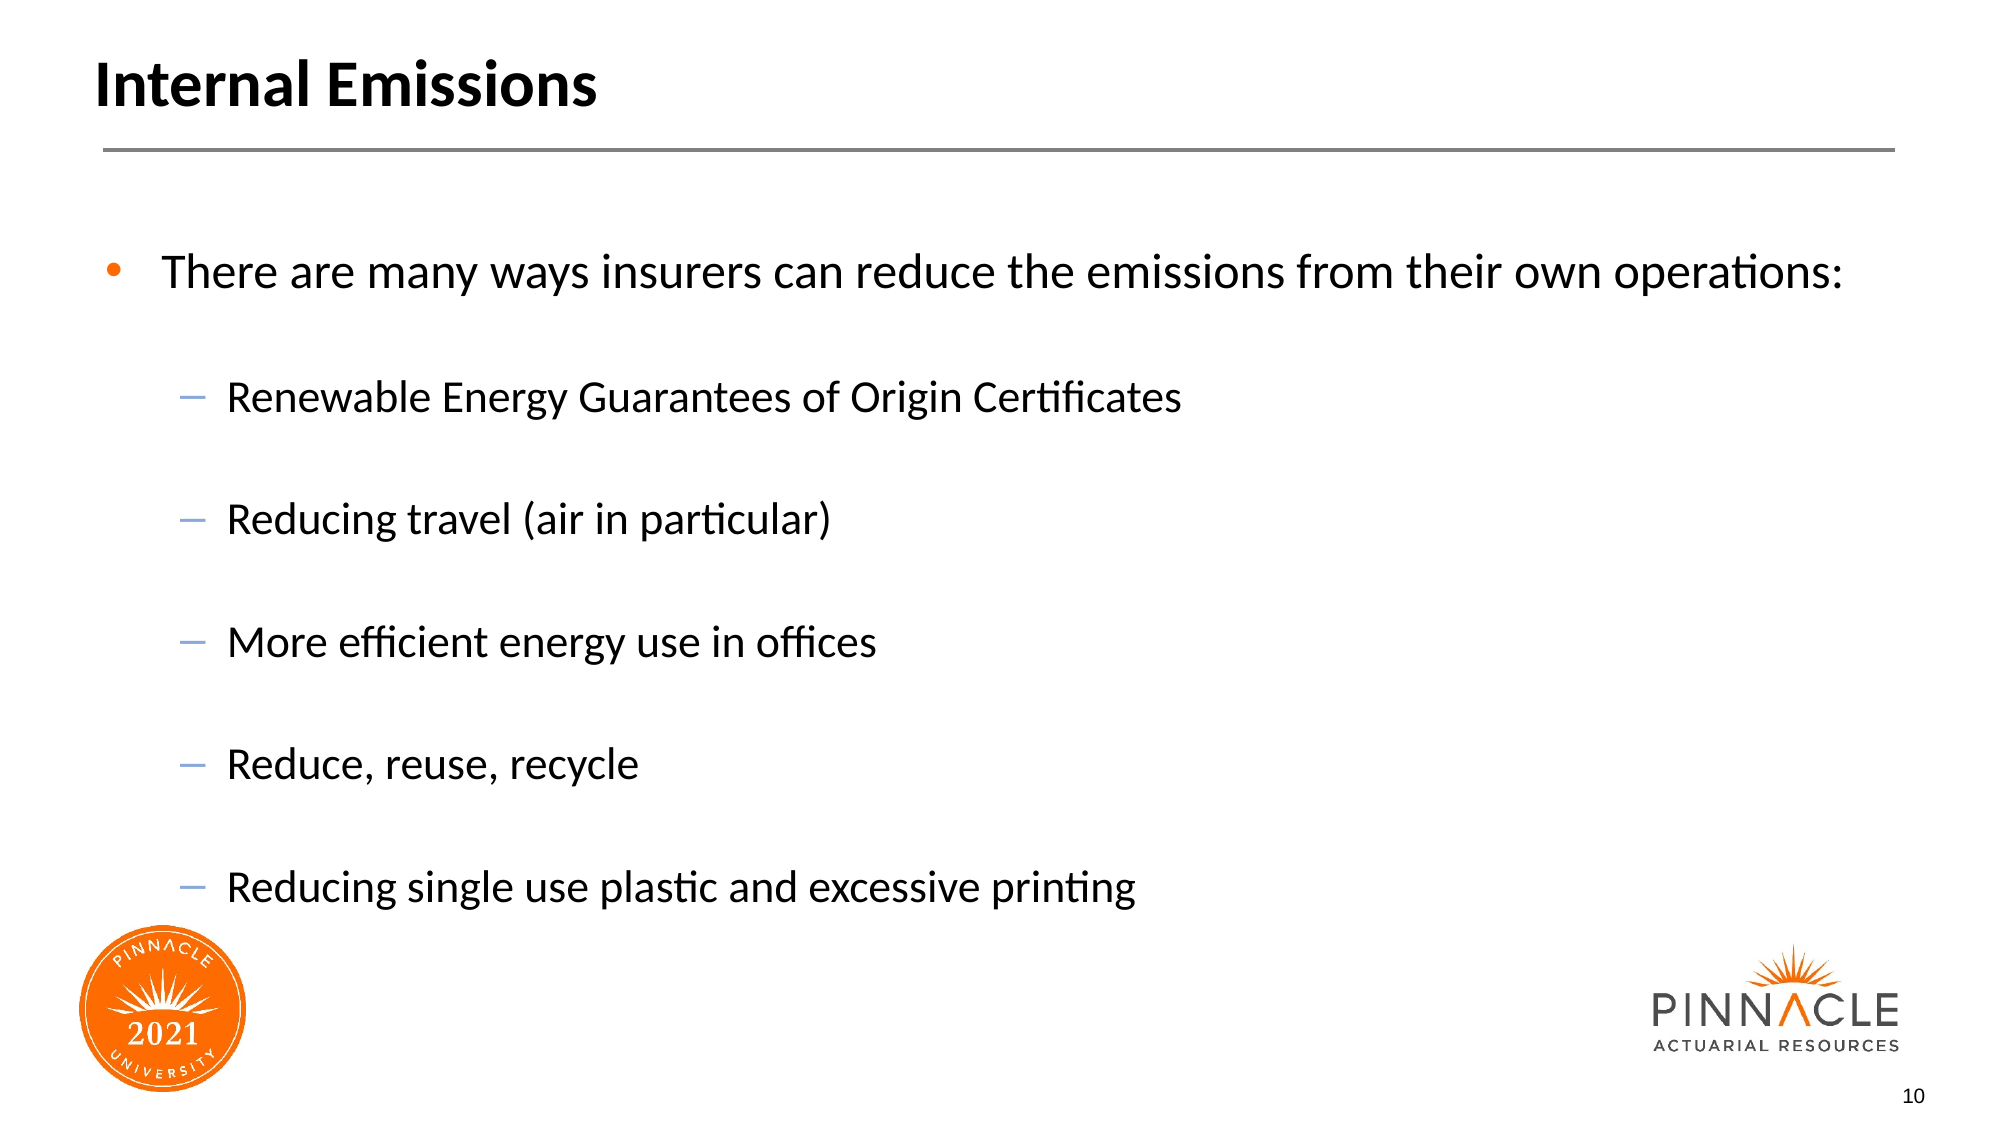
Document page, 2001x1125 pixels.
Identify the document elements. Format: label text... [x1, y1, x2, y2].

picture [1641, 935, 1909, 1062]
list There are many ways insurers can reduce the emissions from their own operations: Renewable Energy Guarantees of Origin Certificates Reducing travel (air in particular) More efficient energy use in offices Reduce, reuse, recycle Reducing single use plastic and excessive printing [90, 171, 1899, 1009]
title Internal Emissions [79, 32, 1909, 129]
picture [79, 925, 246, 1092]
